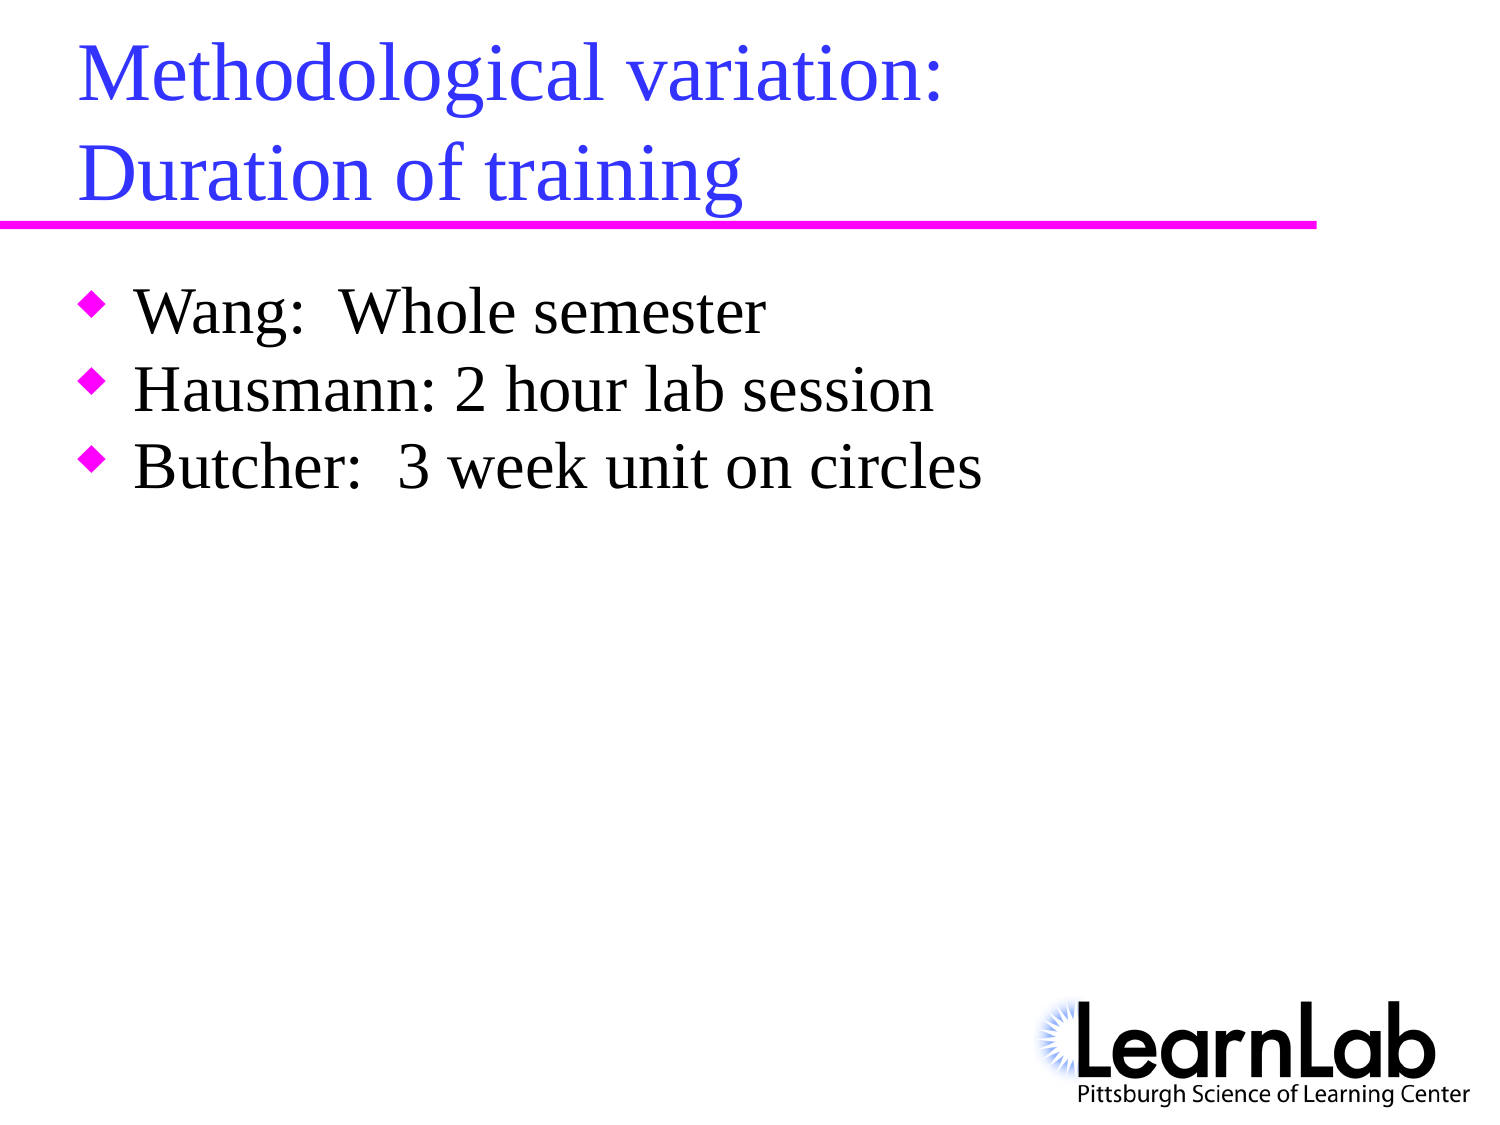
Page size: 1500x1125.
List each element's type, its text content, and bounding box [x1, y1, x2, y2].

title Methodological variation: Duration of training [62, 43, 1338, 226]
picture [1034, 997, 1471, 1108]
list Wang: Whole semester Hausmann: 2 hour lab session Butcher: 3 week unit on circles [62, 274, 1451, 951]
